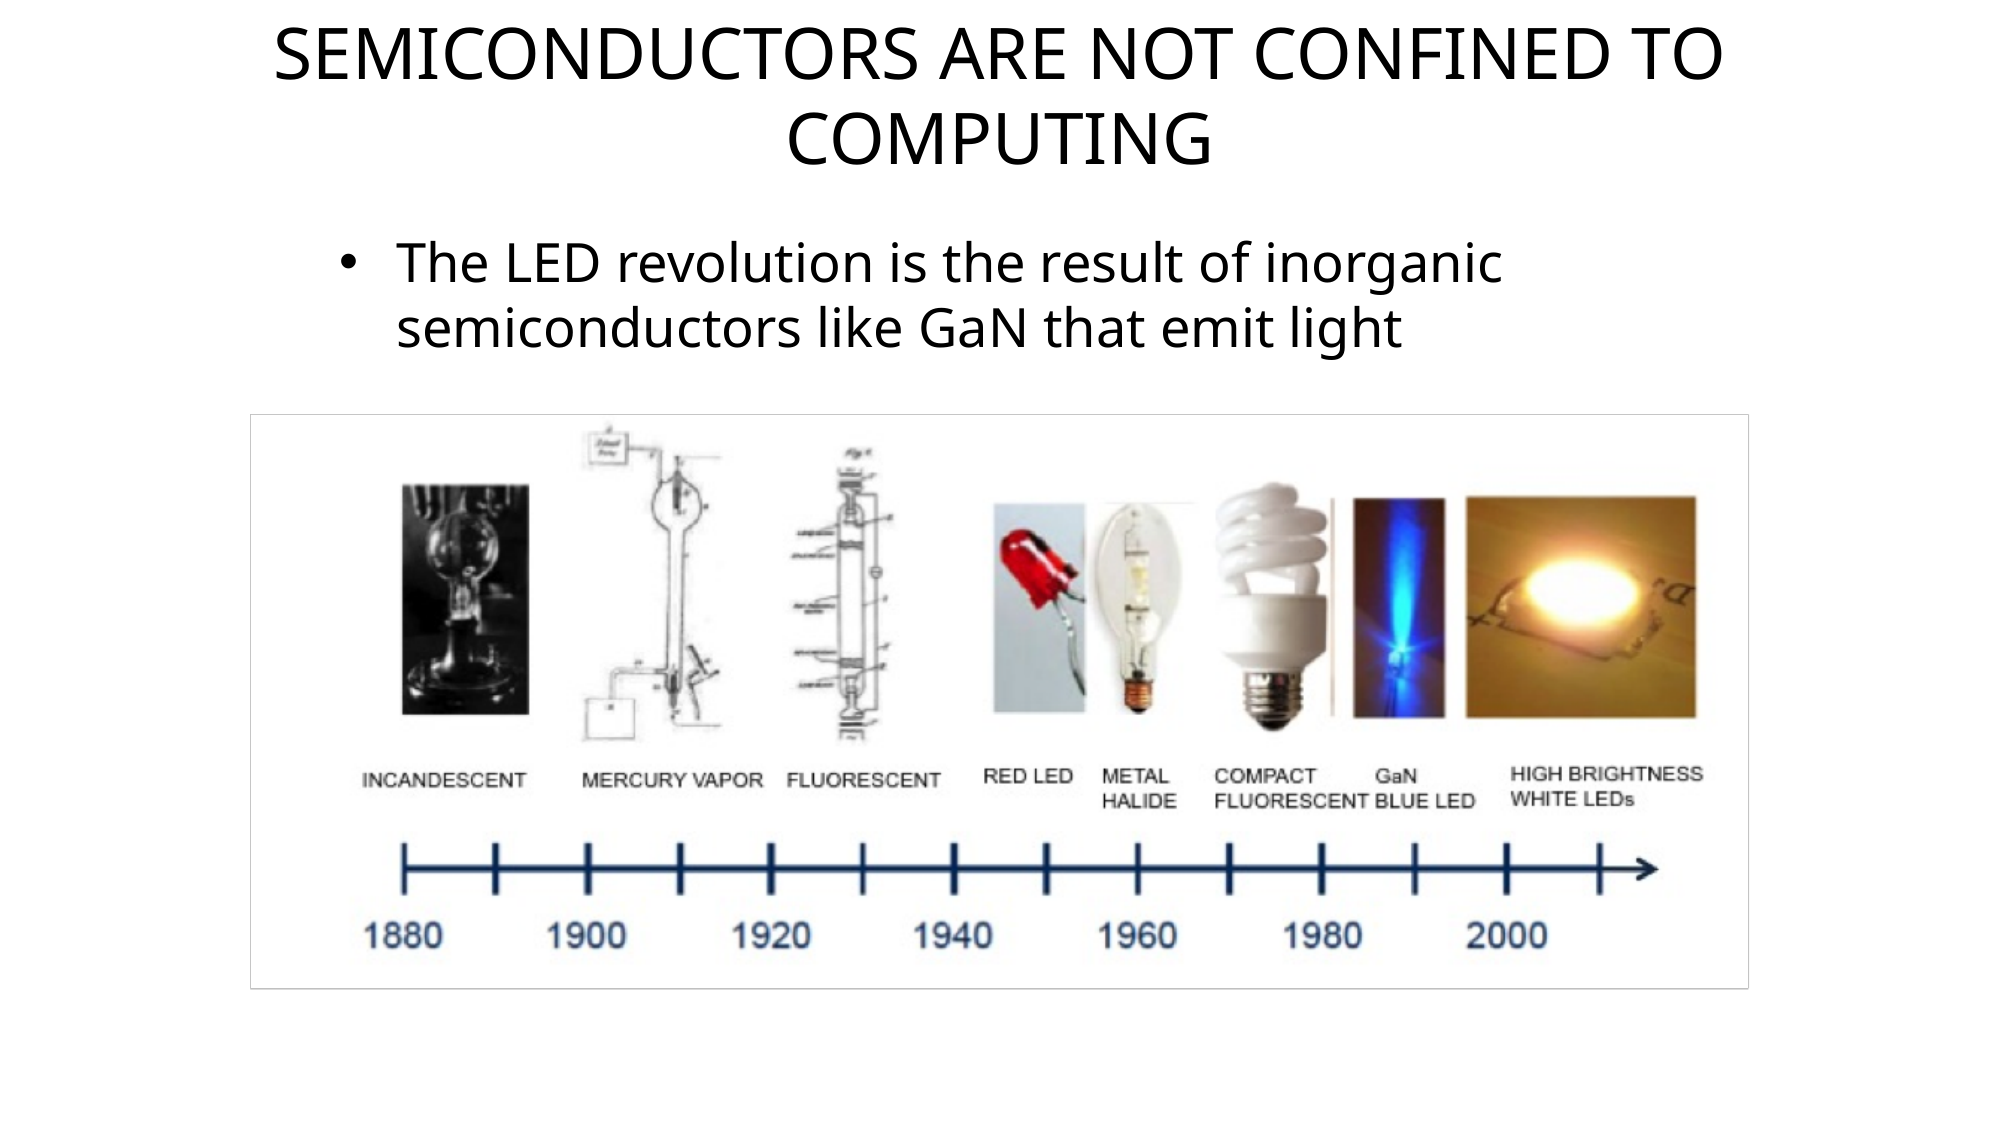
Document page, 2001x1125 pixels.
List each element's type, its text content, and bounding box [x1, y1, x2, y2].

title Semiconductors are not confined to computing [99, 0, 1900, 188]
picture [249, 413, 1751, 990]
list The LED revolution is the result of inorganic semiconductors like GaN that emit light [324, 221, 1675, 311]
